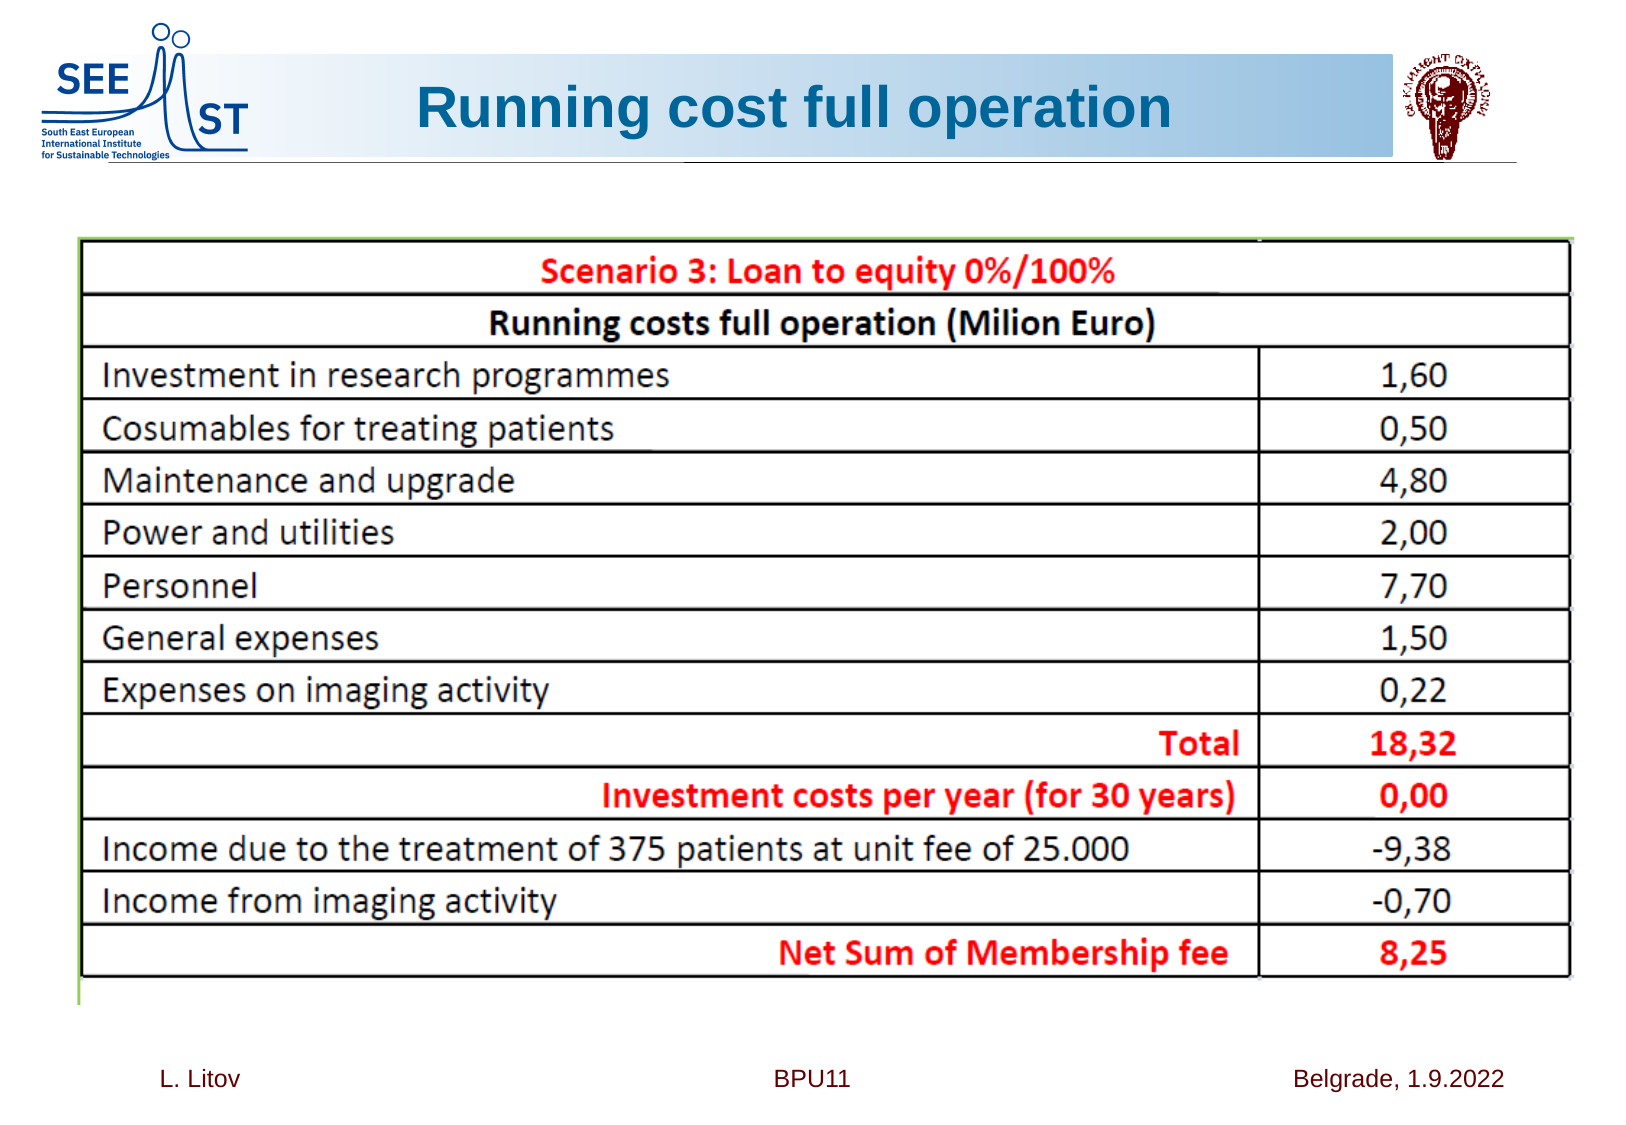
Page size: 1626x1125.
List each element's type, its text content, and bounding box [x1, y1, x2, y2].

picture [40, 201, 1585, 1006]
title Running cost full operation [198, 66, 1392, 142]
picture [41, 22, 248, 161]
picture [1403, 54, 1490, 161]
